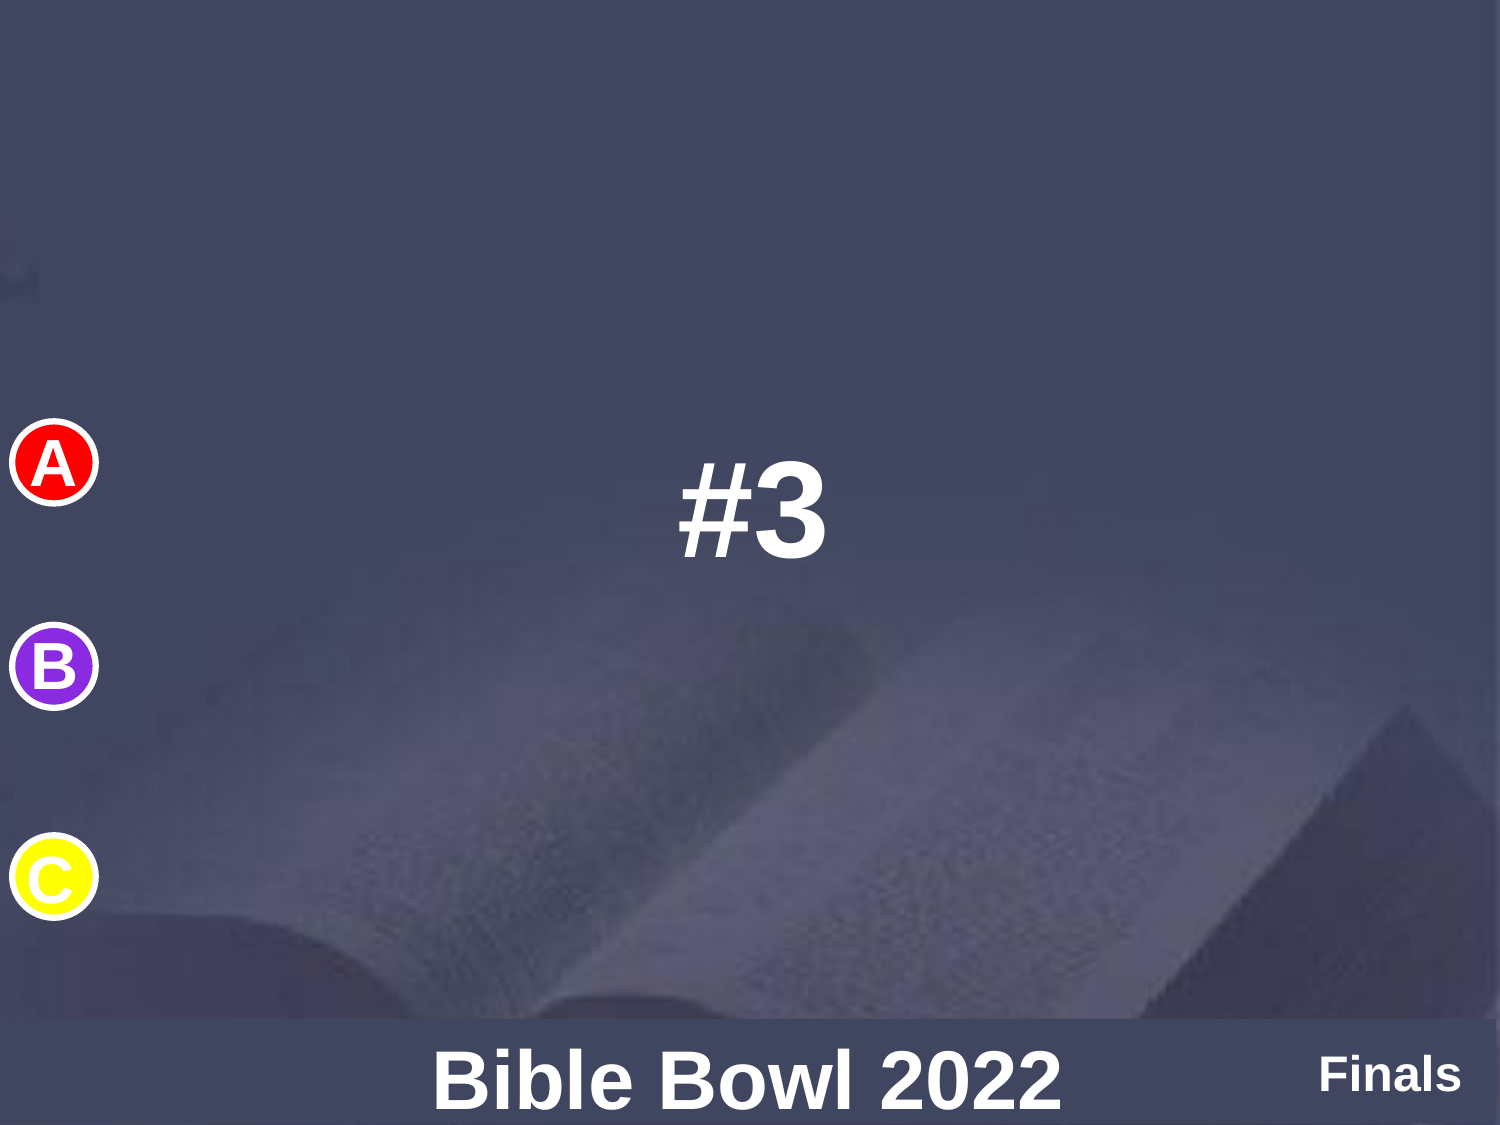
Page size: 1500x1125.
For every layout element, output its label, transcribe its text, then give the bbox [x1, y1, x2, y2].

picture [0, 0, 1500, 1125]
text_box #3 [662, 412, 975, 593]
